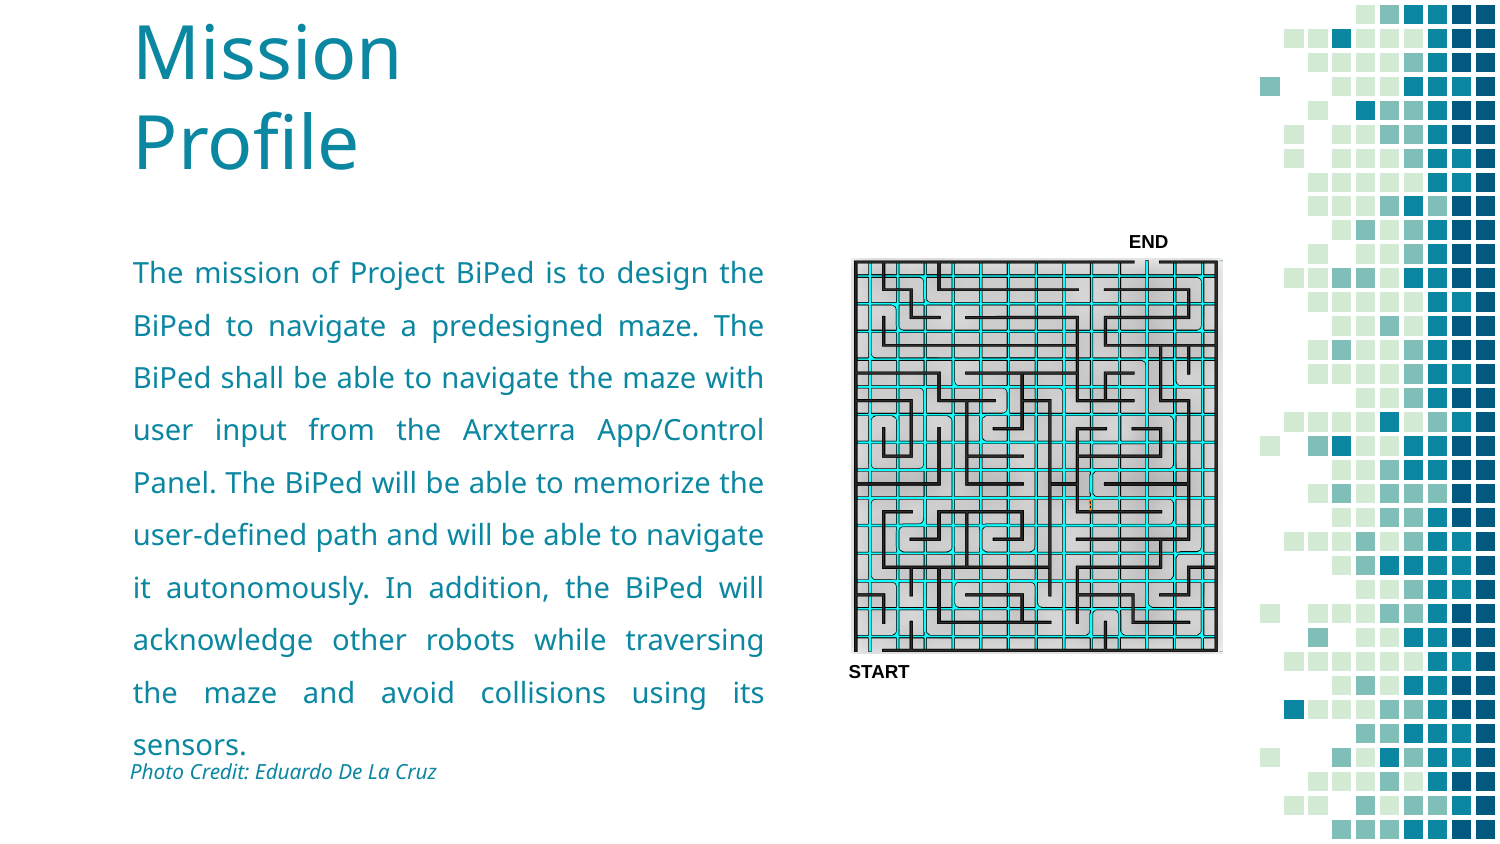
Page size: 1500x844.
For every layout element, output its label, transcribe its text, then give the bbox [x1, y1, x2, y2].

text_box Photo Credit: Eduardo De La Cruz [114, 743, 767, 794]
title Mission Profile [117, 58, 618, 200]
picture [851, 257, 1224, 654]
list The mission of Project BiPed is to design the BiPed to navigate a predesigned maze. The BiPed shall be able to navigate the maze with user input from the Arxterra App/Control Panel. The BiPed will be able to memorize the user-defined path and will be able to navigate it autonomously. In addition, the BiPed will acknowledge other robots while traversing the maze and avoid collisions using its sensors. [117, 221, 780, 749]
text_box START [833, 644, 935, 701]
text_box END [1113, 214, 1207, 256]
